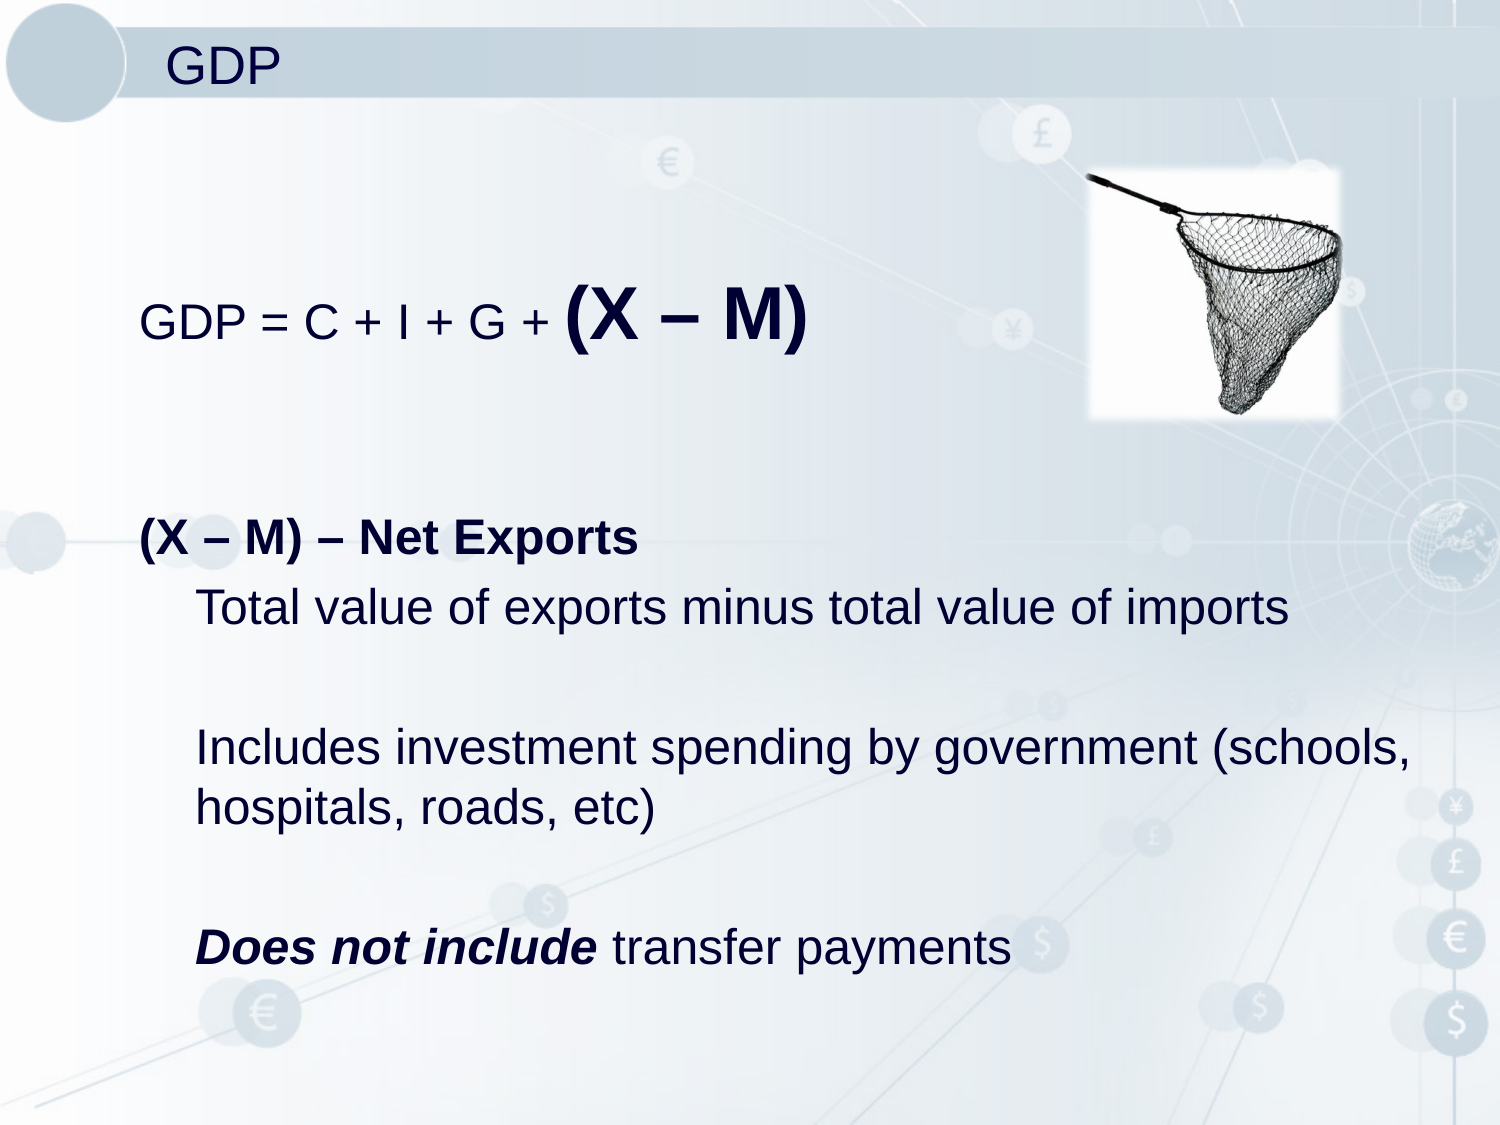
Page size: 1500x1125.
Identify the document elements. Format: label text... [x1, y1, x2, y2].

title GDP [149, 24, 1500, 103]
list GDP = C + I + G + (X – M) (X – M) – Net Exports Total value of exports minus total value of imports Includes investment spending by government (schools, hospitals, roads, etc) Does not include transfer payments [123, 256, 1449, 1000]
picture [0, 0, 1500, 1125]
